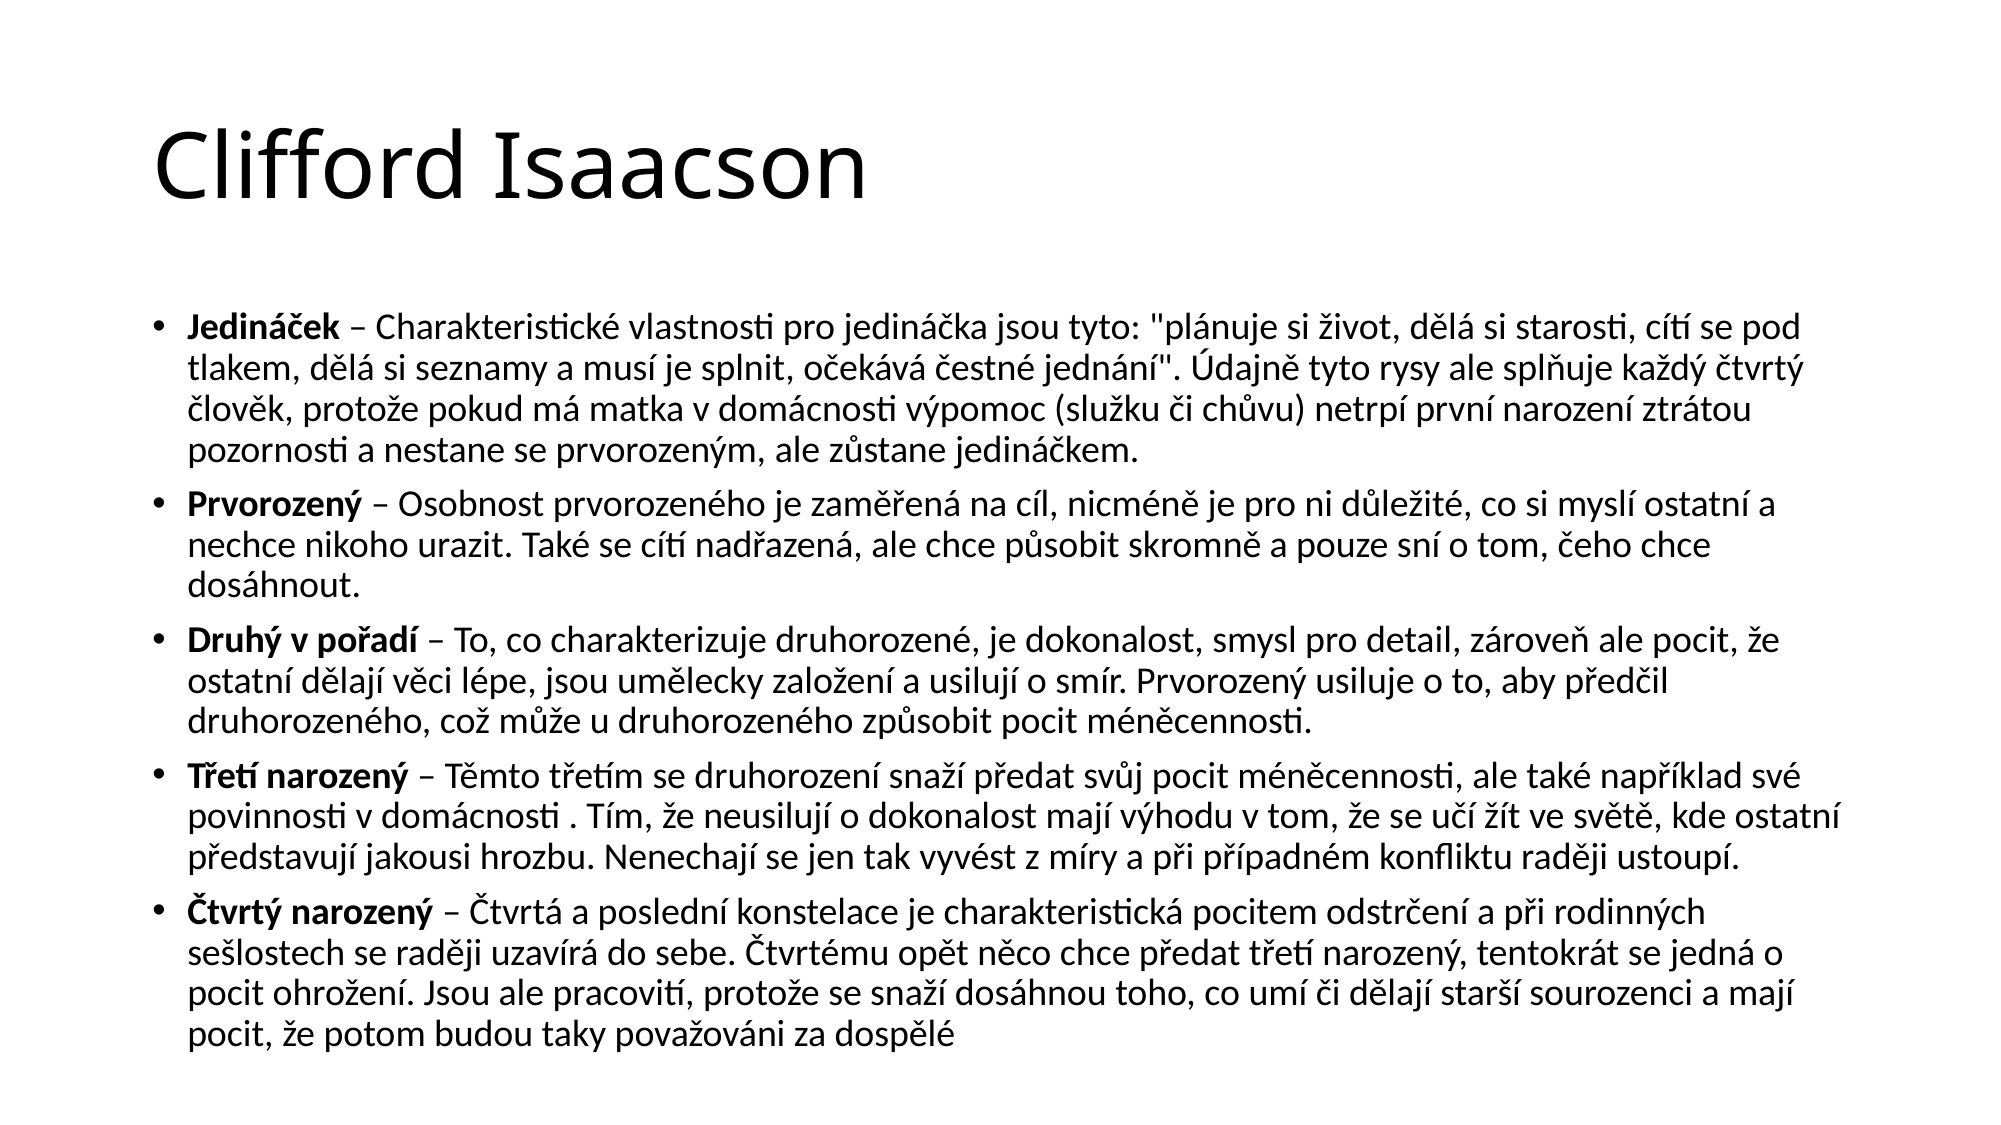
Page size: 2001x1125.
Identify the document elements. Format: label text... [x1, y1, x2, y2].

title Clifford Isaacson [137, 59, 1863, 278]
list Jedináček – Charakteristické vlastnosti pro jedináčka jsou tyto: "plánuje si život, dělá si starosti, cítí se pod tlakem, dělá si seznamy a musí je splnit, očekává čestné jednání". Údajně tyto rysy ale splňuje každý čtvrtý člověk, protože pokud má matka v domácnosti výpomoc (služku či chůvu) netrpí první narození ztrátou pozornosti a nestane se prvorozeným, ale zůstane jedináčkem. Prvorozený – Osobnost prvorozeného je zaměřená na cíl, nicméně je pro ni důležité, co si myslí ostatní a nechce nikoho urazit. Také se cítí nadřazená, ale chce působit skromně a pouze sní o tom, čeho chce dosáhnout. Druhý v pořadí – To, co charakterizuje druhorozené, je dokonalost, smysl pro detail, zároveň ale pocit, že ostatní dělají věci lépe, jsou umělecky založení a usilují o smír. Prvorozený usiluje o to, aby předčil druhorozeného, což může u druhorozeného způsobit pocit méněcennosti. Třetí narozený – Těmto třetím se druhorození snaží předat svůj pocit méněcennosti, ale také například své povinnosti v domácnosti . Tím, že neusilují o dokonalost mají výhodu v tom, že se učí žít ve světě, kde ostatní představují jakousi hrozbu. Nenechají se jen tak vyvést z míry a při případném konfliktu raději ustoupí. Čtvrtý narozený – Čtvrtá a poslední konstelace je charakteristická pocitem odstrčení a při rodinných sešlostech se raději uzavírá do sebe. Čtvrtému opět něco chce předat třetí narozený, tentokrát se jedná o pocit ohrožení. Jsou ale pracovití, protože se snaží dosáhnou toho, co umí či dělají starší sourozenci a mají pocit, že potom budou taky považováni za dospělé [137, 299, 1863, 1066]
